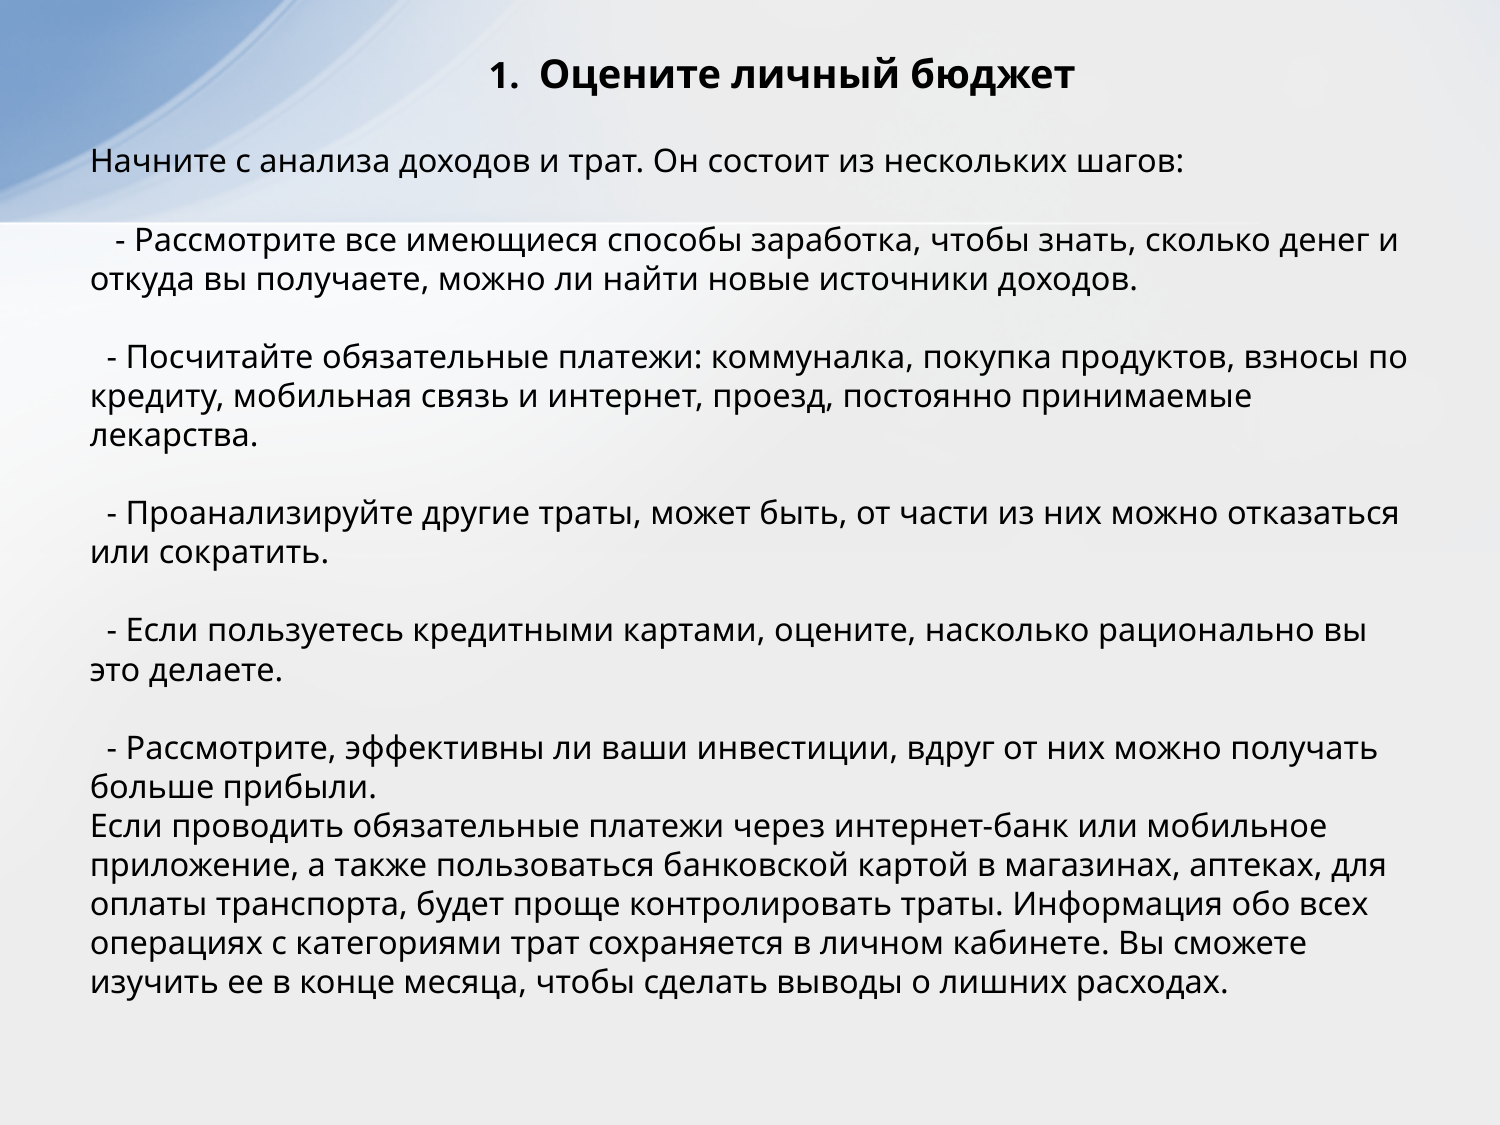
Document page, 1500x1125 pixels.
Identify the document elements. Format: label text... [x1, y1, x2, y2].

title 1. Оцените личный бюджет Начните с анализа доходов и трат. Он состоит из нескольких шагов: - Рассмотрите все имеющиеся способы заработка, чтобы знать, сколько денег и откуда вы получаете, можно ли найти новые источники доходов. - Посчитайте обязательные платежи: коммуналка, покупка продуктов, взносы по кредиту, мобильная связь и интернет, проезд, постоянно принимаемые лекарства. - Проанализируйте другие траты, может быть, от части из них можно отказаться или сократить. - Если пользуетесь кредитными картами, оцените, насколько рационально вы это делаете. - Рассмотрите, эффективны ли ваши инвестиции, вдруг от них можно получать больше прибыли. Если проводить обязательные платежи через интернет-банк или мобильное приложение, а также пользоваться банковской картой в магазинах, аптеках, для оплаты транспорта, будет проще контролировать траты. Информация обо всех операциях с категориями трат сохраняется в личном кабинете. Вы сможете изучить ее в конце месяца, чтобы сделать выводы о лишних расходах. [75, 37, 1425, 1047]
picture [0, 0, 1500, 1125]
